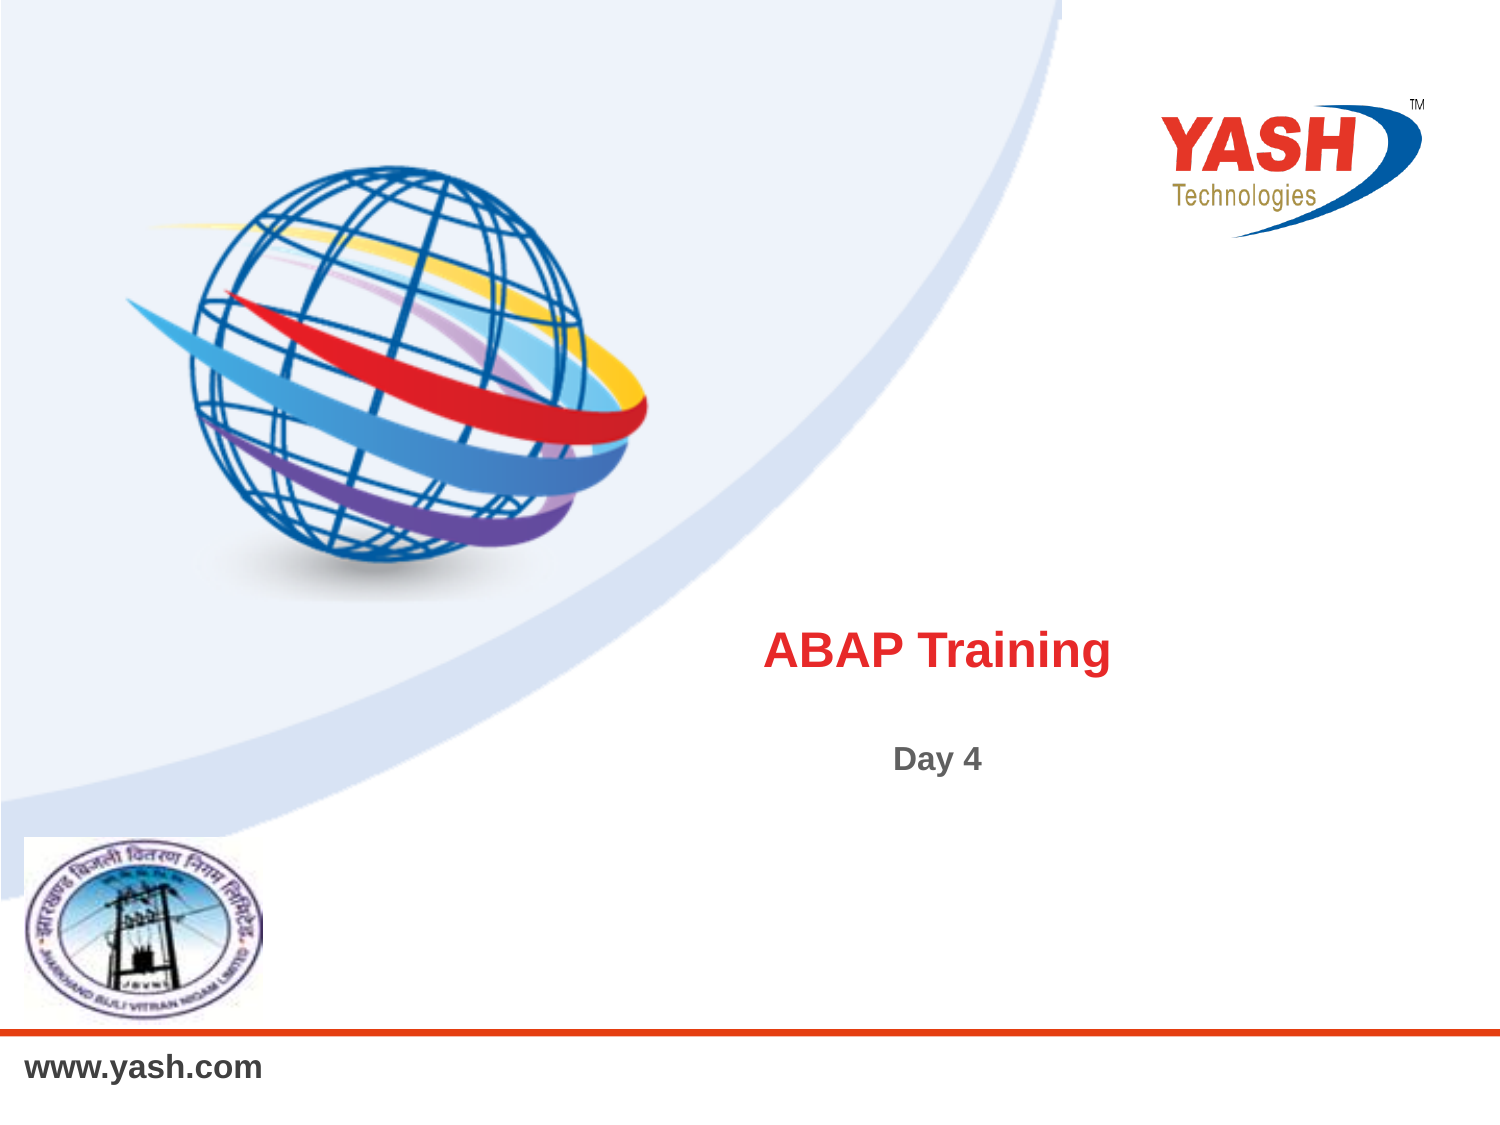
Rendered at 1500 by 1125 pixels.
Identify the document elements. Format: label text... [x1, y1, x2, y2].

picture [1161, 99, 1424, 238]
title ABAP Training Day 4 [399, 549, 1475, 892]
picture [1, 0, 1062, 1026]
